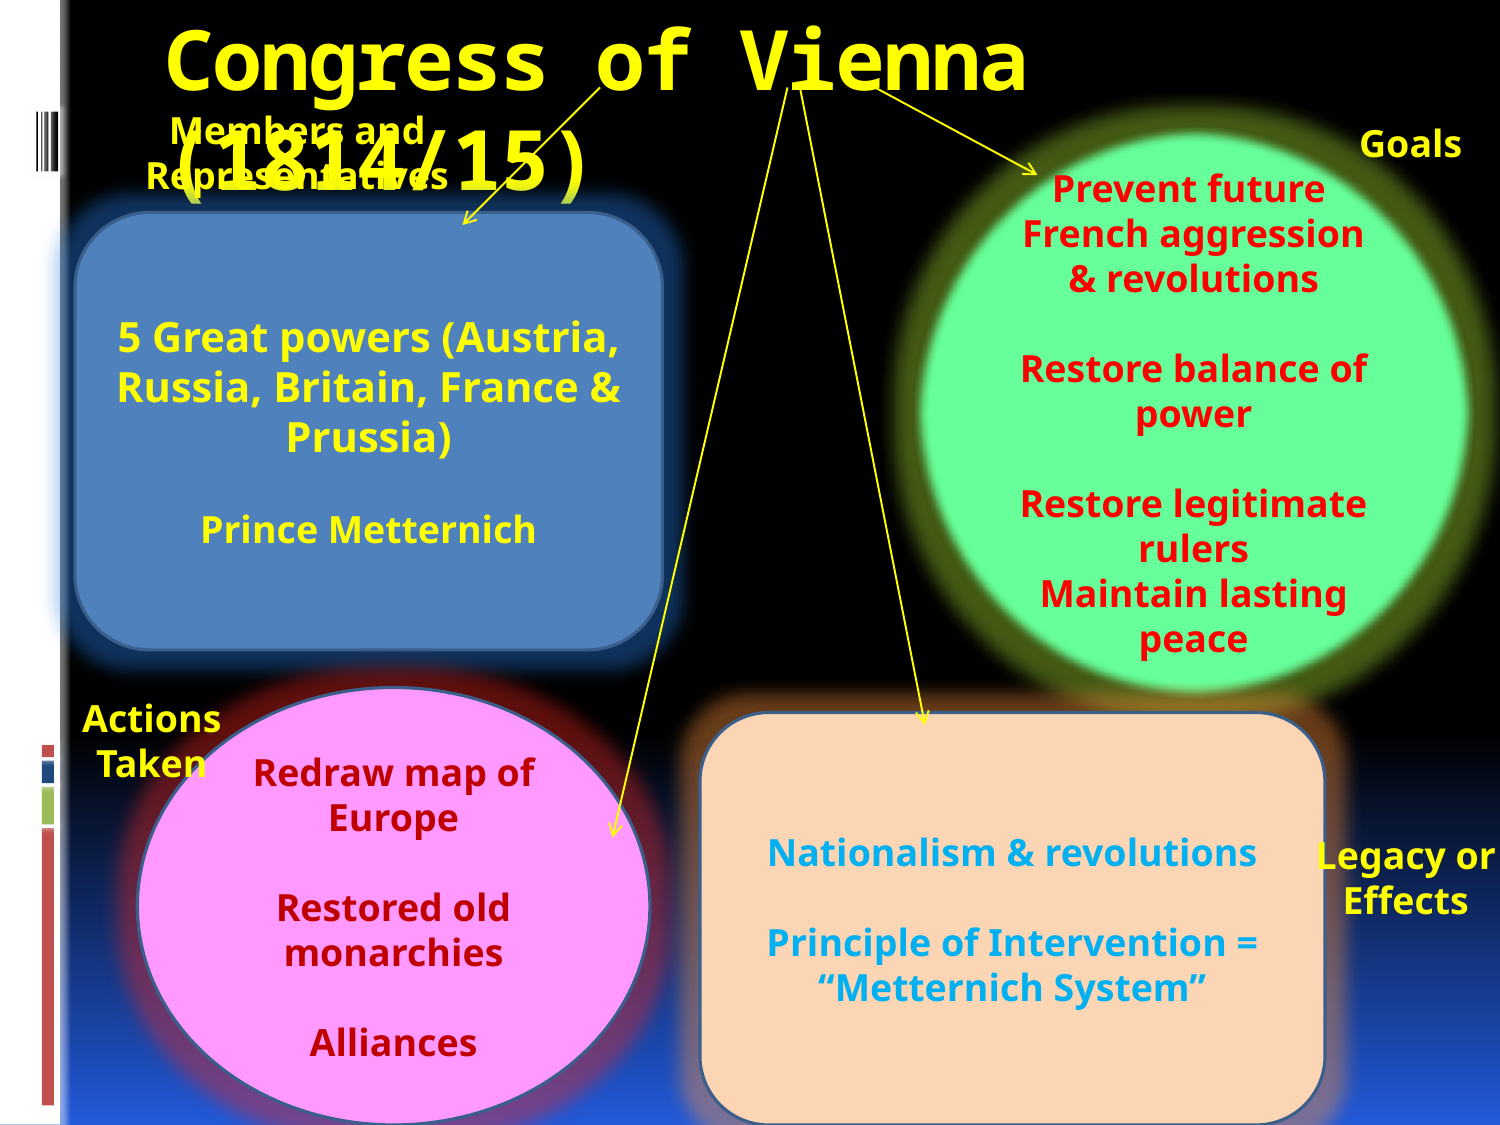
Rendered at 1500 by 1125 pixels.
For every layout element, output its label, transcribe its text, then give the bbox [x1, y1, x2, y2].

text_box Members and Representatives [130, 99, 453, 205]
text_box Nationalism & revolutions Principle of Intervention = “Metternich System” [698, 710, 1327, 1125]
text_box 5 Great powers (Austria, Russia, Britain, France & Prussia) Prince Metternich [73, 210, 664, 652]
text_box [543, 343, 1182, 470]
text_box Actions Taken [67, 687, 237, 793]
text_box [874, 86, 1038, 176]
text_box Redraw map of Europe Restored old monarchies Alliances [135, 685, 652, 1125]
text_box Goals [1344, 112, 1478, 173]
title Congress of Vienna (1814/15) [150, 0, 1425, 88]
text_box Legacy or Effects [1300, 824, 1500, 930]
text_box Prevent future French aggression & revolutions Restore balance of power Restore legitimate rulers Maintain lasting peace [941, 141, 1460, 682]
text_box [461, 86, 601, 226]
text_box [324, 374, 1076, 551]
